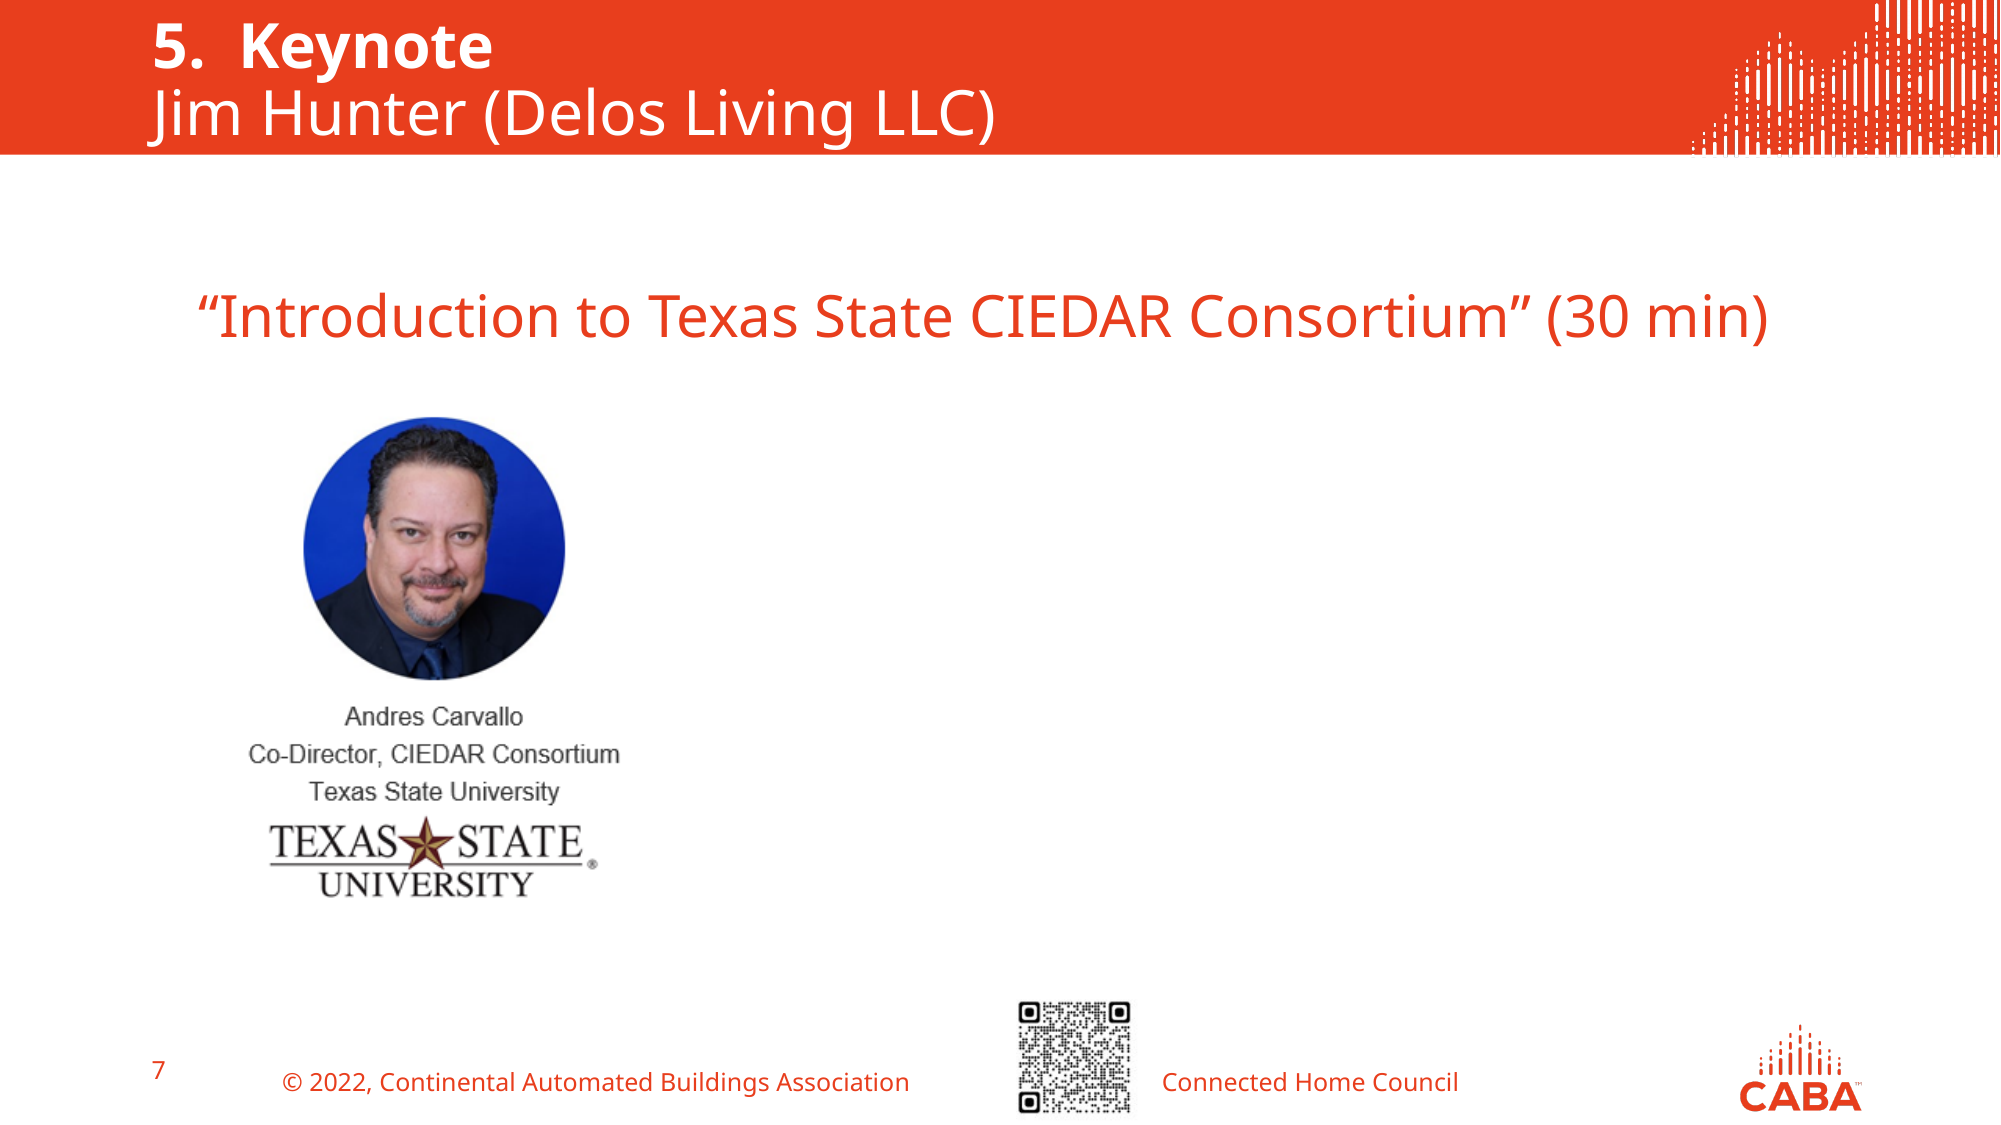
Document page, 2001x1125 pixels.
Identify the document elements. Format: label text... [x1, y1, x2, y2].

text_box © 2022, Continental Automated Buildings Association [267, 1051, 1003, 1112]
text_box 5. Keynote Jim Hunter (Delos Living LLC) [137, 6, 1938, 81]
picture [1007, 990, 1142, 1125]
picture [213, 394, 653, 937]
list “Introduction to Texas State CIEDAR Consortium” (30 min) [183, 279, 2000, 367]
slide_number 7 [136, 1042, 239, 1101]
text_box Connected Home Council [1146, 1051, 1505, 1112]
